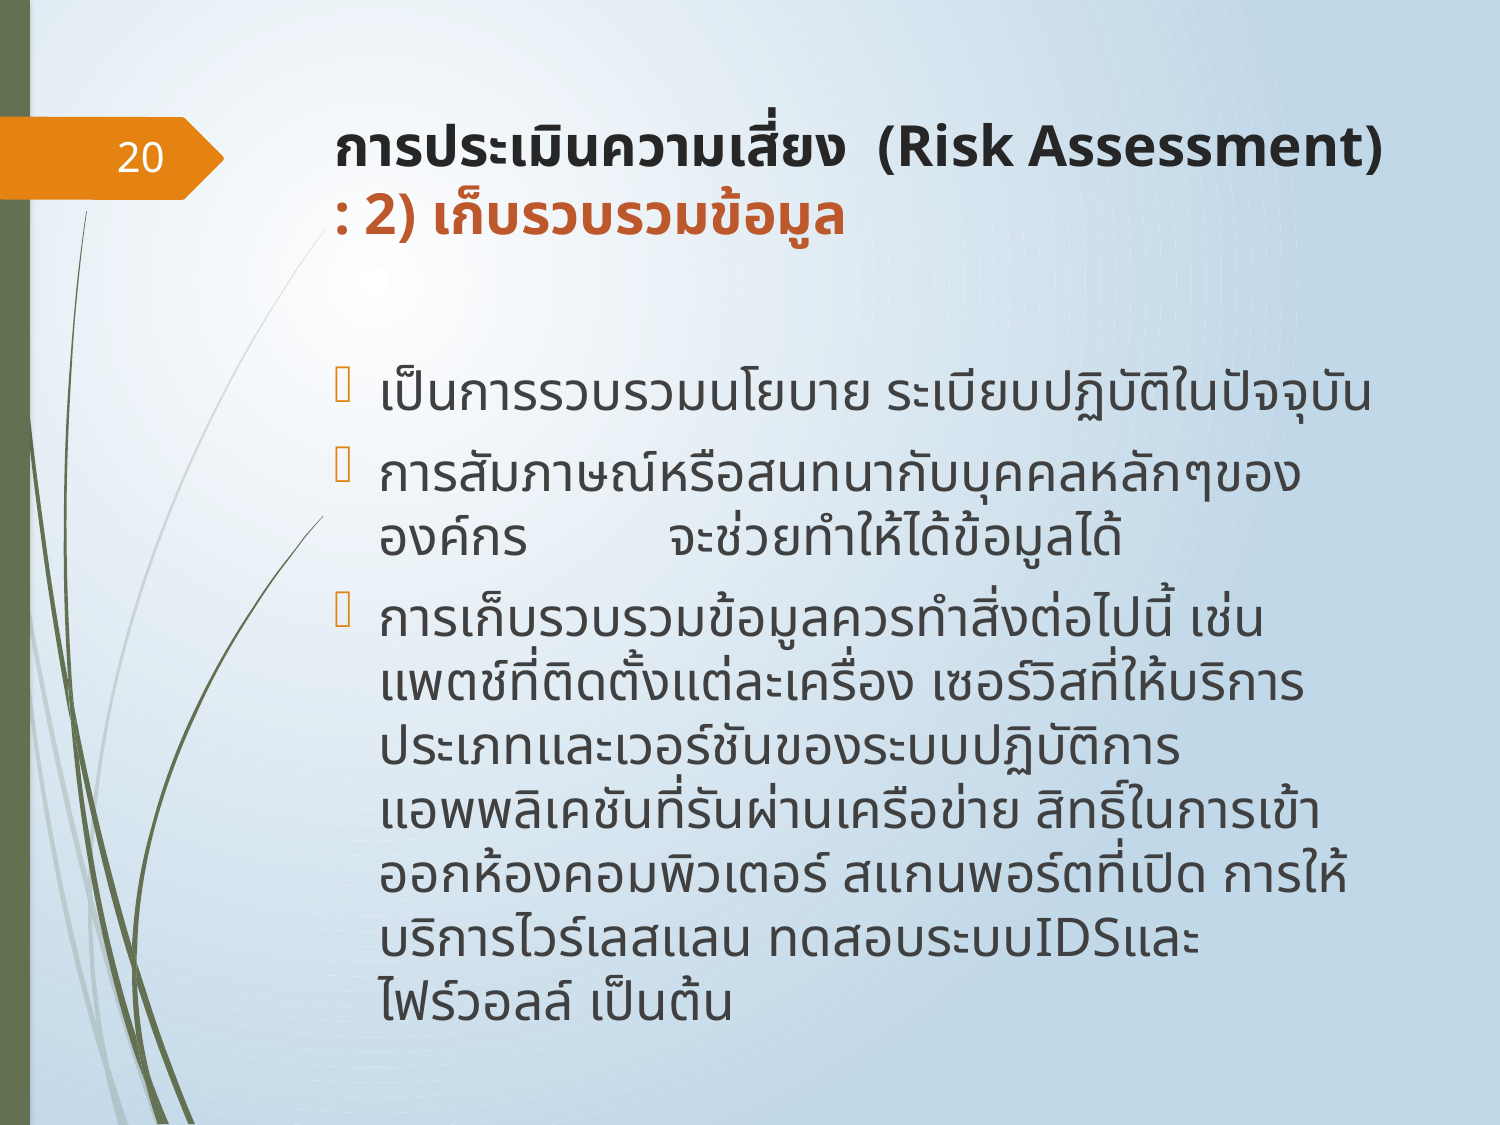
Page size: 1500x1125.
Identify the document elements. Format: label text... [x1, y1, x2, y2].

title การประเมินความเสี่ยง (Risk Assessment) : 2) เก็บรวบรวมข้อมูล [319, 102, 1400, 313]
list เป็นการรวบรวมนโยบาย ระเบียบปฏิบัติในปัจจุบัน การสัมภาษณ์หรือสนทนากับบุคคลหลักๆขององค์กร จะช่วยทำให้ได้ข้อมูลได้ การเก็บรวบรวมข้อมูลควรทำสิ่งต่อไปนี้ เช่น แพตช์ที่ติดตั้งแต่ละเครื่อง เซอร์วิสที่ให้บริการ ประเภทและเวอร์ชันของระบบปฏิบัติการ แอพพลิเคชันที่รันผ่านเครือข่าย สิทธิ์ในการเข้าออกห้องคอมพิวเตอร์ สแกนพอร์ตที่เปิด การให้บริการไวร์เลสแลน ทดสอบระบบIDSและไฟร์วอลล์ เป็นต้น [318, 350, 1400, 1067]
slide_number 20 [83, 129, 180, 190]
